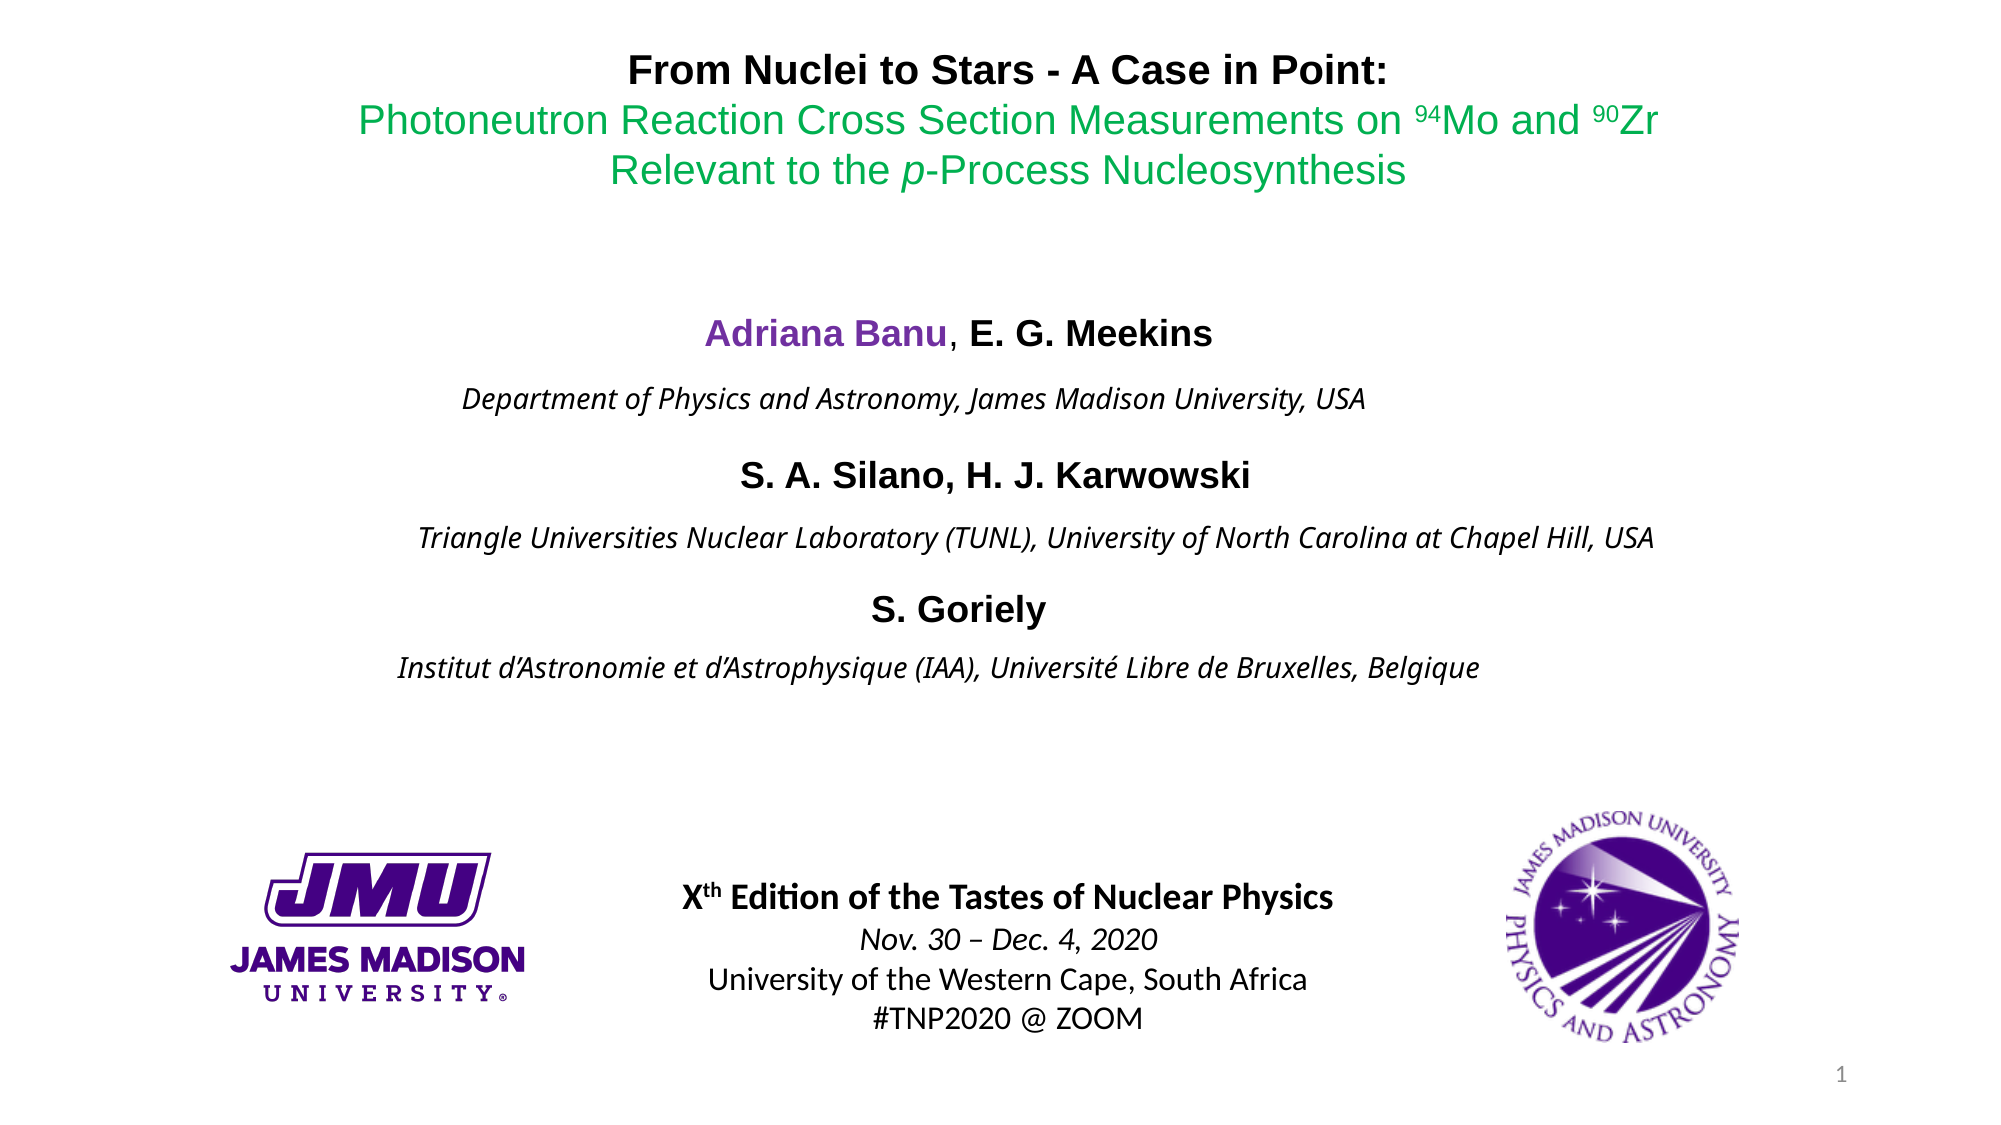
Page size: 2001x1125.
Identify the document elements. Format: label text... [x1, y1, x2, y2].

picture [167, 791, 587, 1063]
picture [1506, 811, 1739, 1043]
text_box From Nuclei to Stars - A Case in Point: Photoneutron Reaction Cross Section Measurements on 94Mo and 90Zr Relevant to the p-Process Nucleosynthesis [343, 35, 1674, 201]
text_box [263, 301, 1810, 728]
slide_number 1 [1412, 1042, 1863, 1103]
text_box Xth Edition of the Tastes of Nuclear Physics Nov. 30 – Dec. 4, 2020 University of the Western Cape, South Africa #TNP2020 @ ZOOM [667, 864, 1350, 1044]
